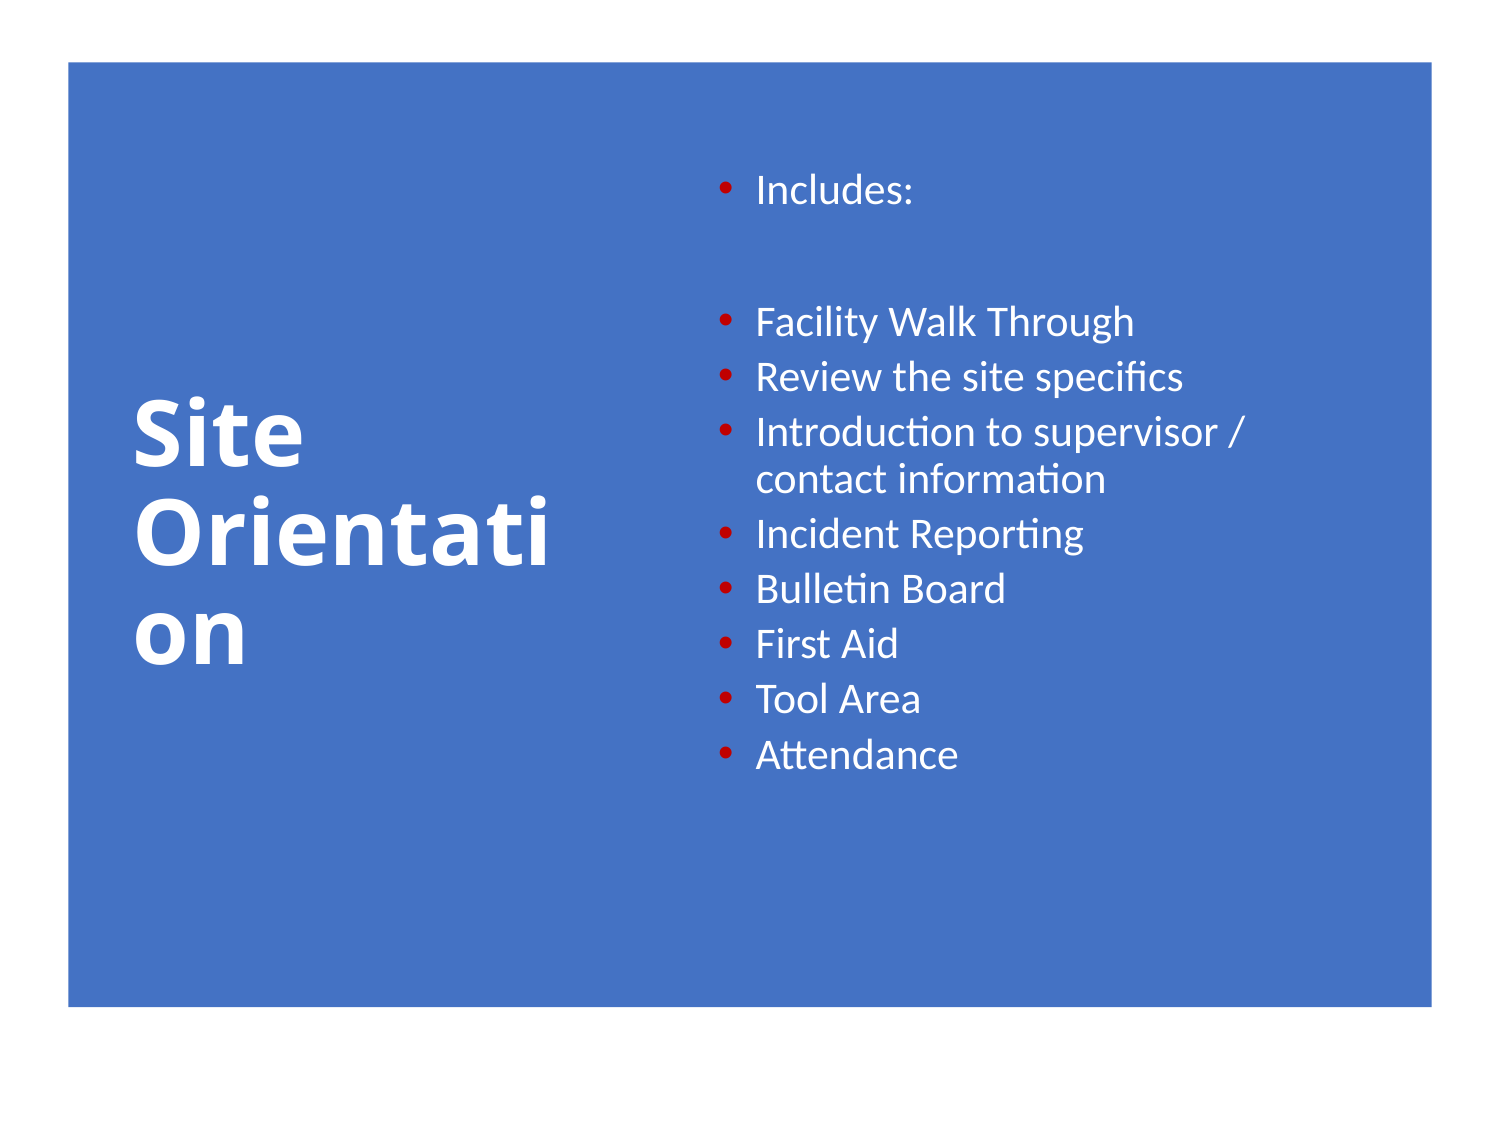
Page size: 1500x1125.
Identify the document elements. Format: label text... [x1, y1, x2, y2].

list Includes: Facility Walk Through Review the site specifics Introduction to supervisor / contact information Incident Reporting Bulletin Board First Aid Tool Area Attendance [656, 117, 1382, 954]
text_box Site Orientation [117, 117, 582, 954]
text_box [67, 61, 1433, 1008]
